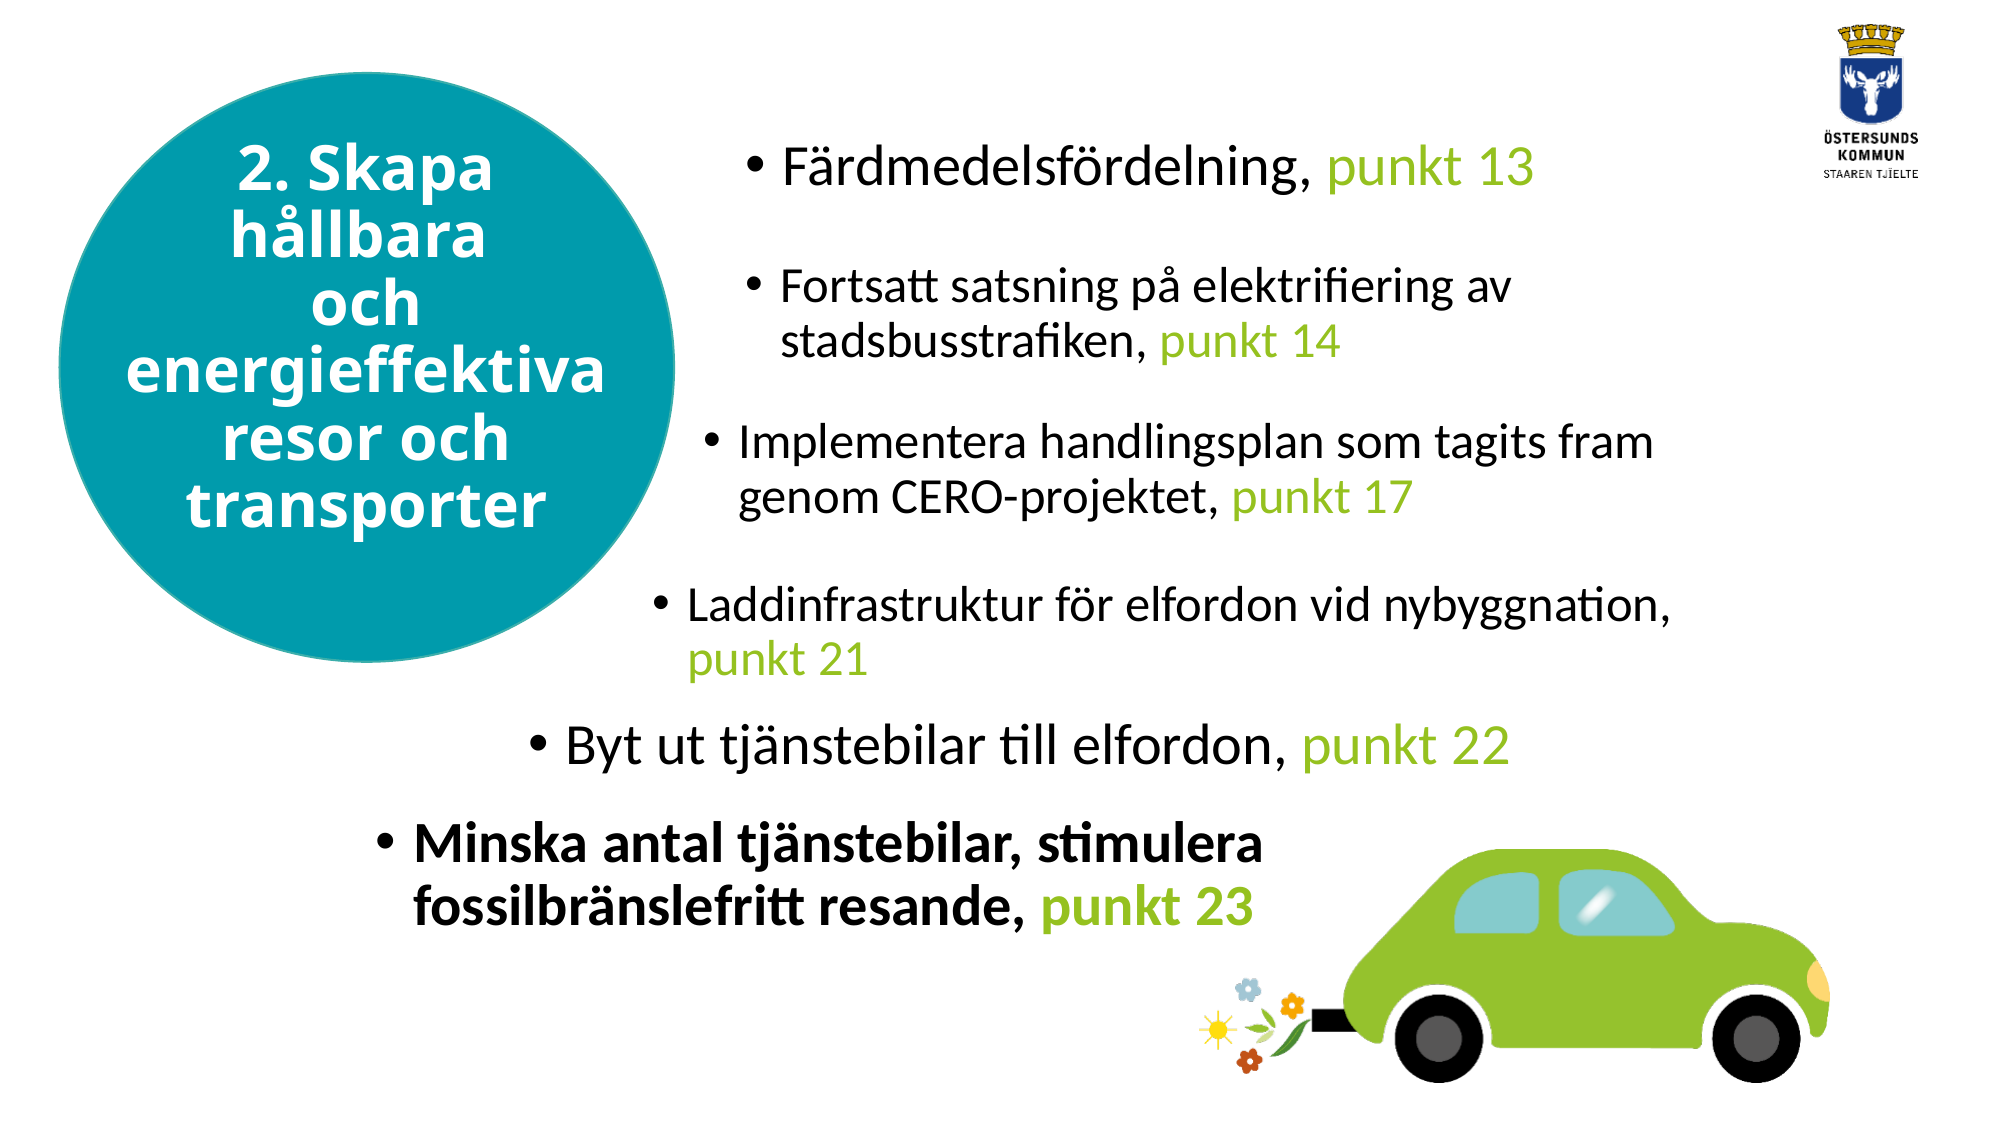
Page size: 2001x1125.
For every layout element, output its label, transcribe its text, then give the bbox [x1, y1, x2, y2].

text_box Implementera handlingsplan som tagits fram genom CERO-projektet, punkt 17 [688, 407, 1814, 533]
text_box [186, 607, 548, 663]
text_box Laddinfrastruktur för elfordon vid nybyggnation, punkt 21 [637, 569, 1763, 695]
text_box Minska antal tjänstebilar, stimulera fossilbränslefritt resande, punkt 23 [360, 805, 1486, 1103]
title 2. Skapa hållbara och energieffektiva resor och transporter [86, 71, 648, 607]
text_box [58, 245, 86, 490]
text_box Fortsatt satsning på elektrifiering av stadsbusstrafiken, punkt 14 [730, 251, 1856, 376]
picture [1199, 849, 1830, 1083]
text_box Byt ut tjänstebilar till elfordon, punkt 22 [513, 706, 1639, 1005]
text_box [1801, 0, 1942, 205]
list Färdmedelsfördelning, punkt 13 [730, 127, 1856, 251]
text_box [648, 246, 676, 489]
